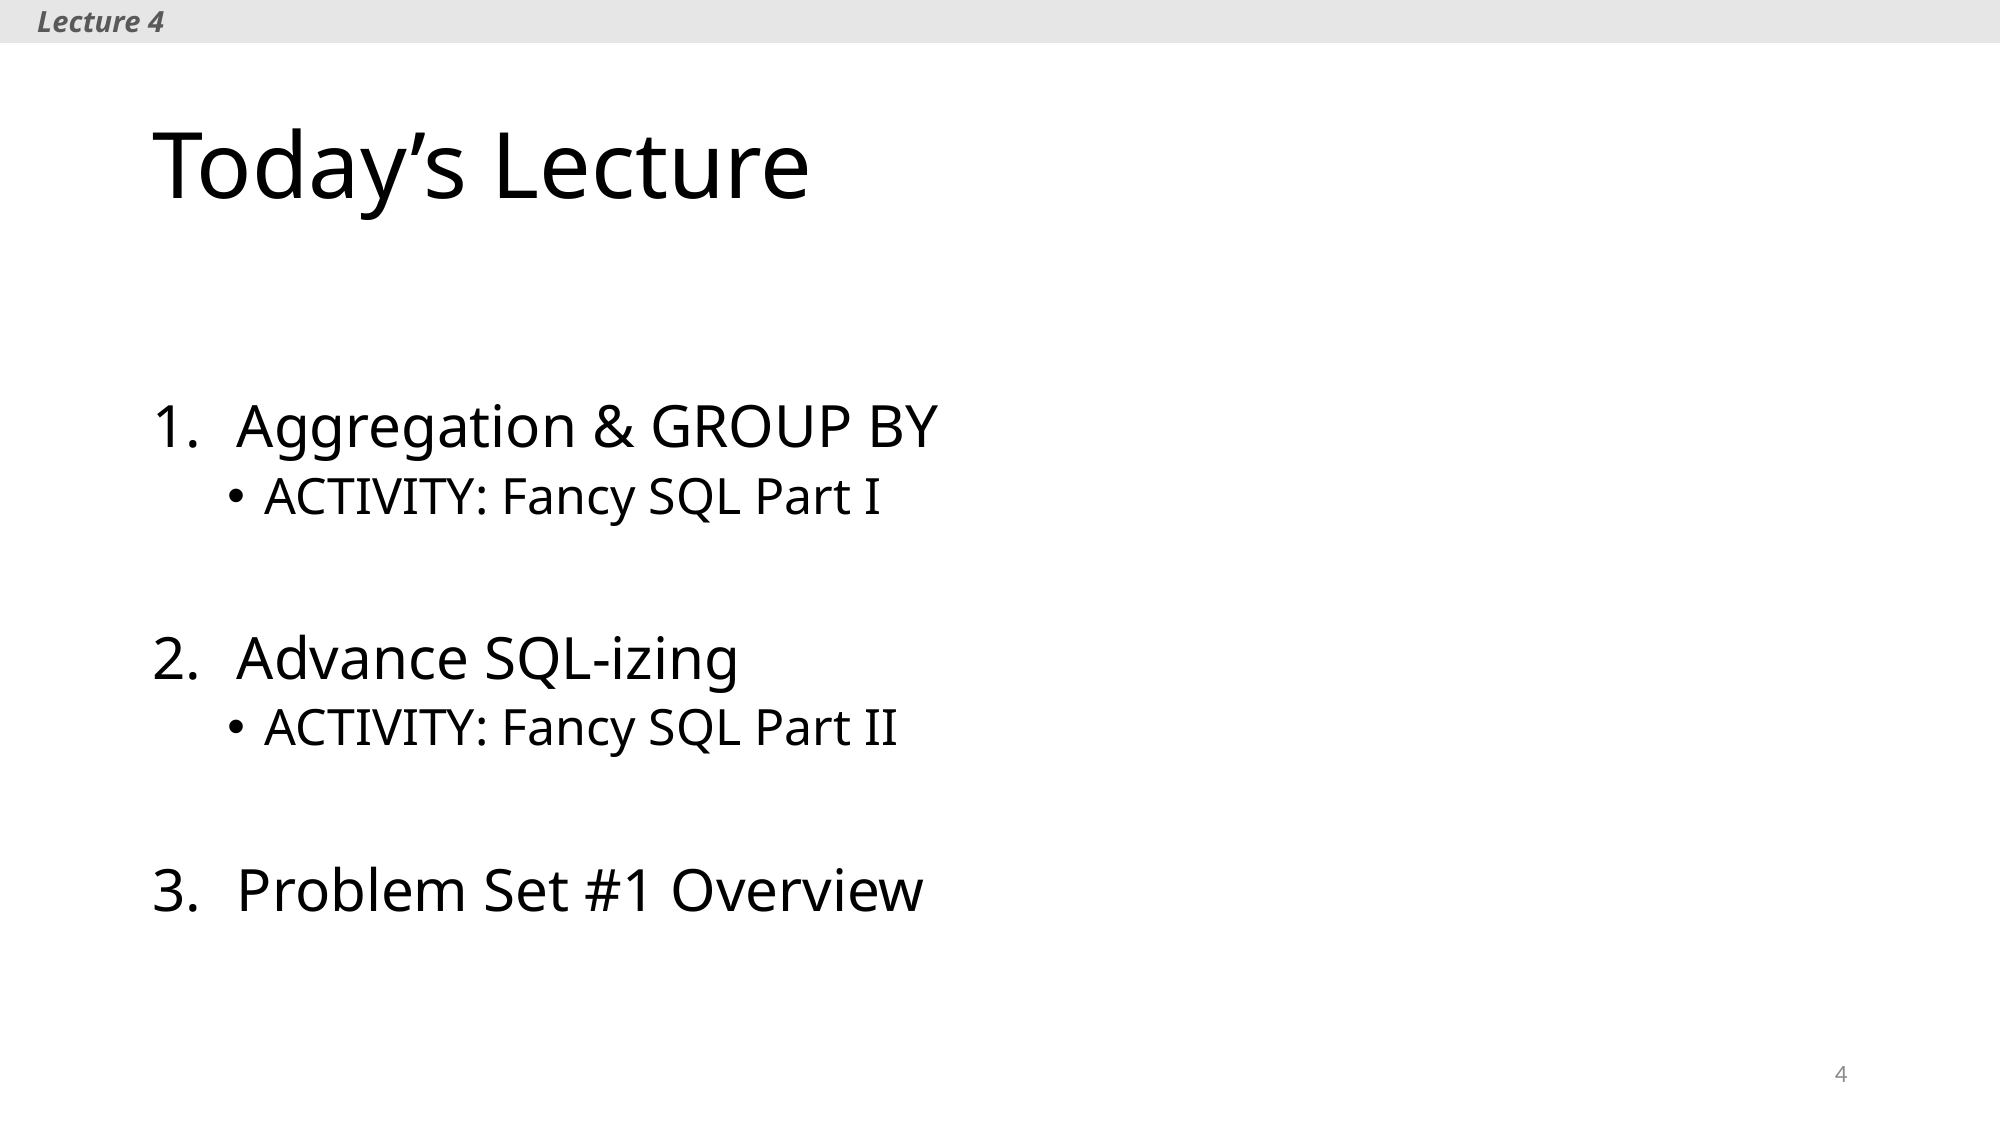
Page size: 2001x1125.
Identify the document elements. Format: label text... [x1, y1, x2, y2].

title Today’s Lecture [137, 59, 1863, 278]
slide_number 4 [1412, 1042, 1863, 1103]
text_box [0, 0, 2000, 47]
list Aggregation & GROUP BY ACTIVITY: Fancy SQL Part I Advance SQL-izing ACTIVITY: Fancy SQL Part II Problem Set #1 Overview [137, 299, 1863, 1014]
